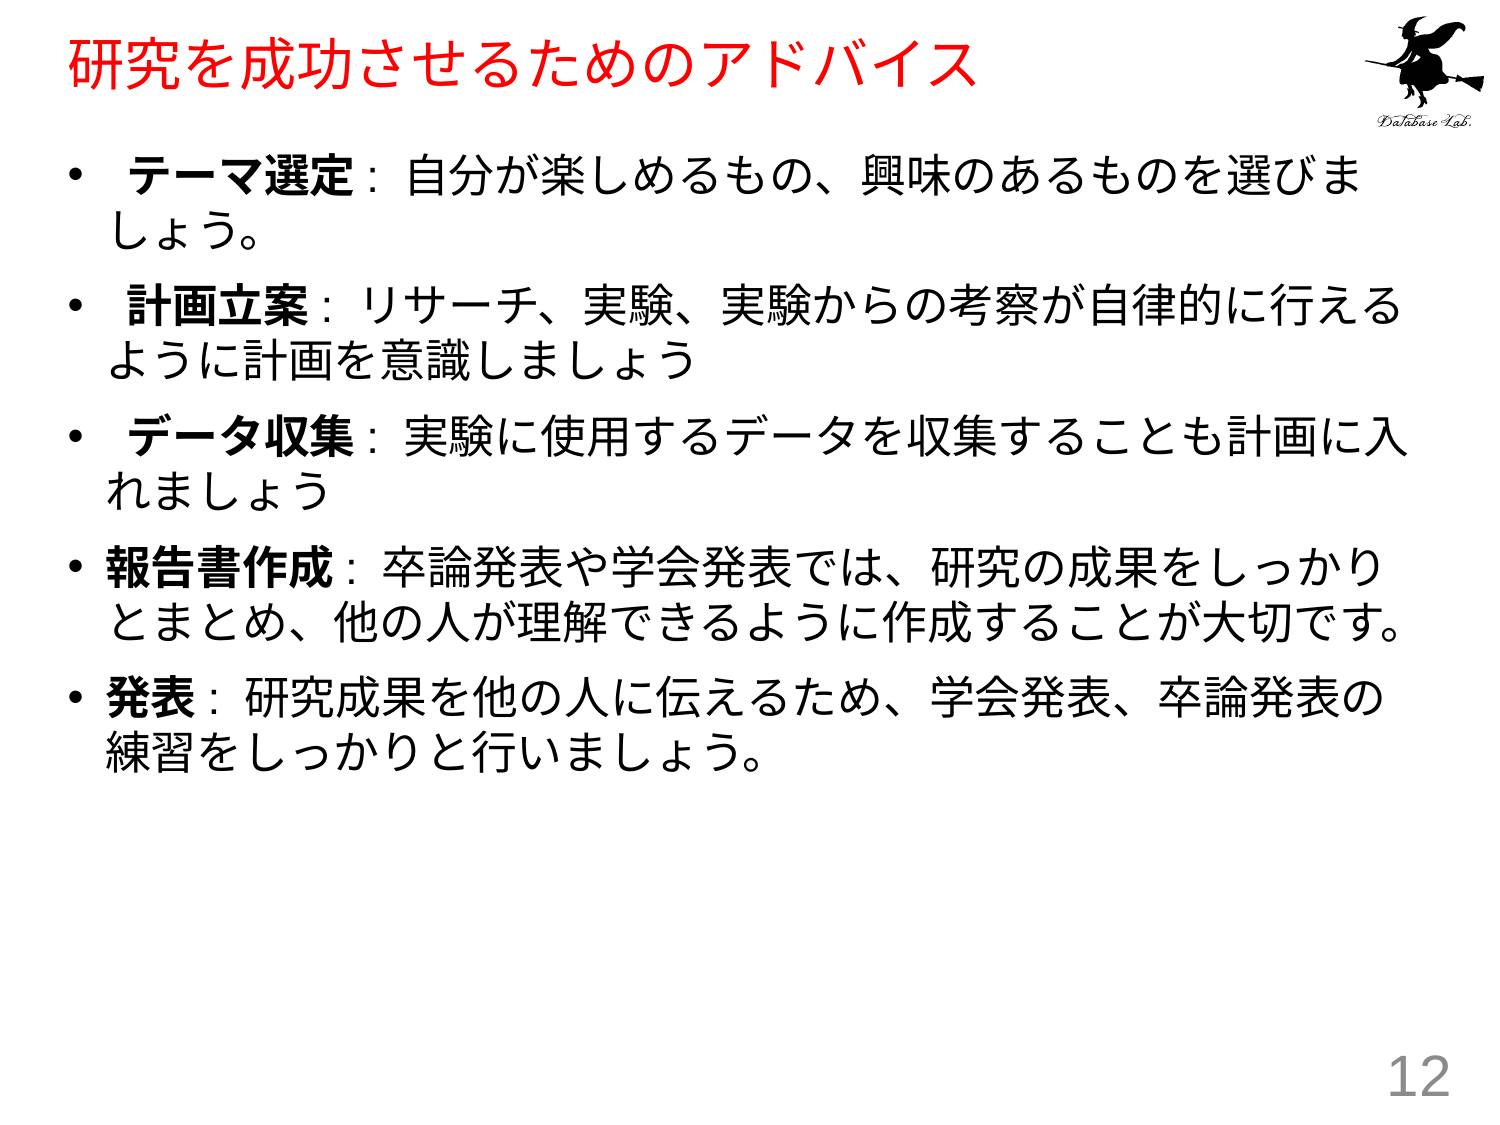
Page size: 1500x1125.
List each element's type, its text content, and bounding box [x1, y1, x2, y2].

list テーマ選定: 自分が楽しめるもの、興味のあるものを選びましょう。 計画立案: リサーチ、実験、実験からの考察が自律的に行えるように計画を意識しましょう データ収集: 実験に使用するデータを収集することも計画に入れましょう 報告書作成: 卒論発表や学会発表では、研究の成果をしっかりとまとめ、他の人が理解できるように作成することが大切です。 発表: 研究成果を他の人に伝えるため、学会発表、卒論発表の練習をしっかりと行いましょう。 [52, 138, 1441, 1014]
slide_number 12 [1129, 1042, 1467, 1103]
picture [1362, 14, 1486, 130]
title 研究を成功させるためのアドバイス [52, 28, 1441, 106]
